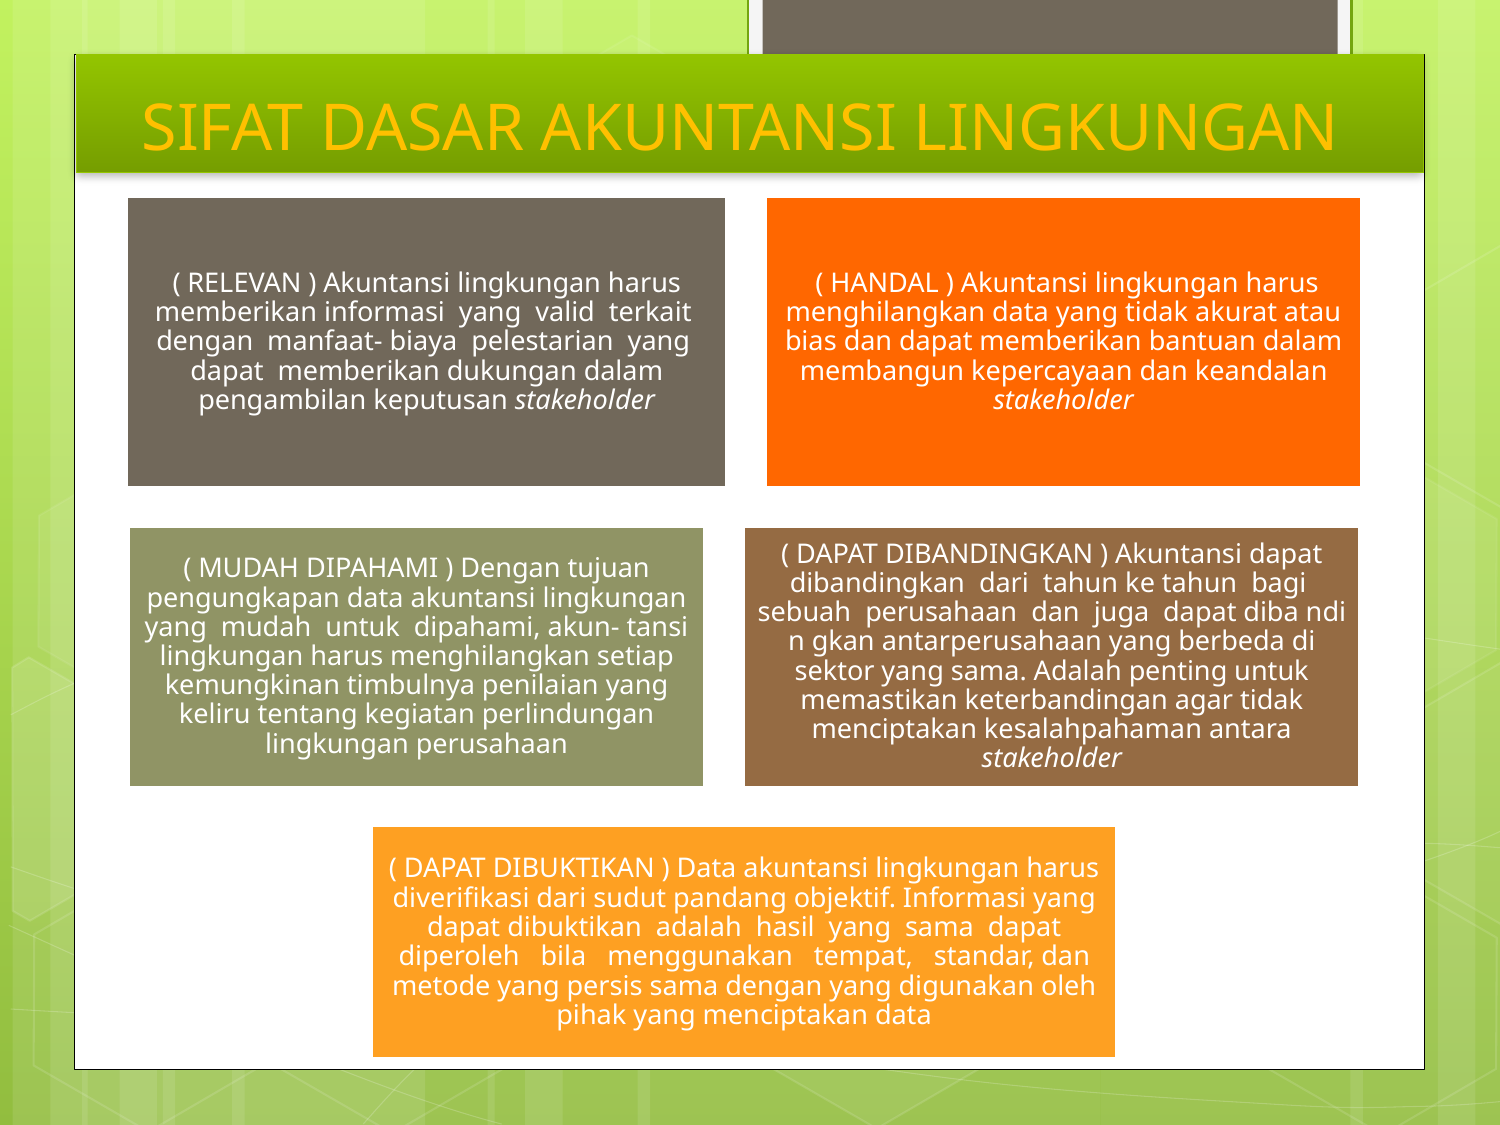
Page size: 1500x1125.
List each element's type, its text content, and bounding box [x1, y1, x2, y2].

title SIFAT DASAR AKUNTANSI LINGKUNGAN [76, 54, 1424, 173]
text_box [100, 195, 1389, 1059]
